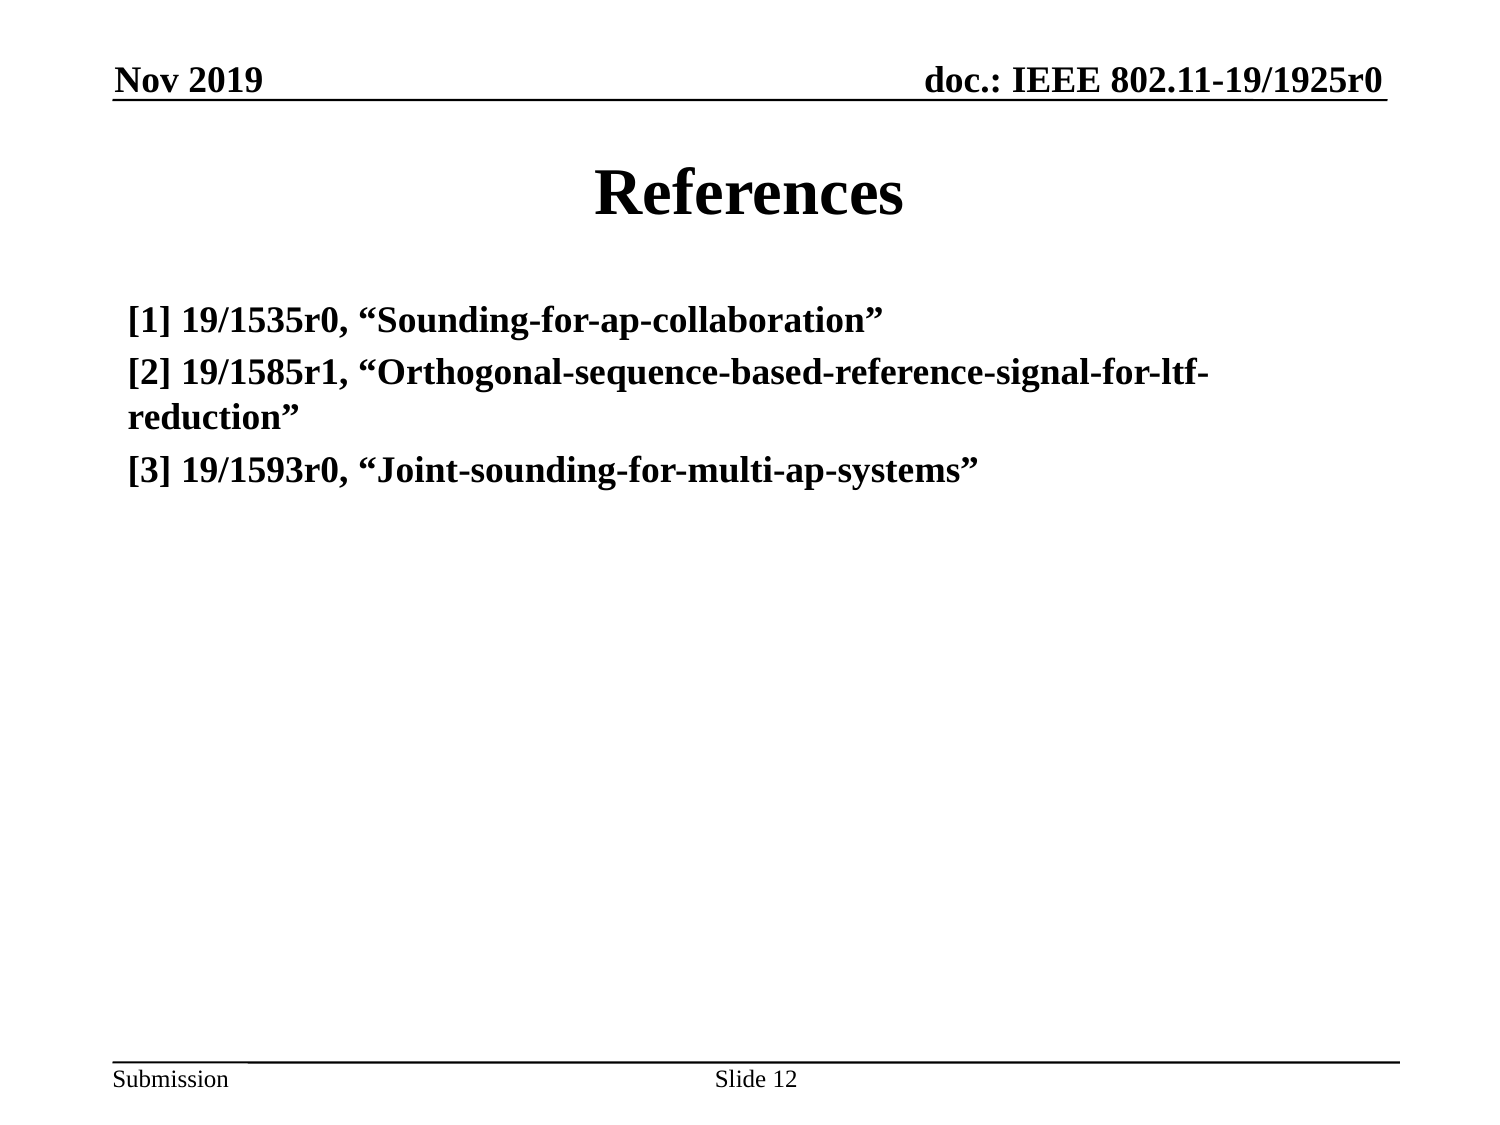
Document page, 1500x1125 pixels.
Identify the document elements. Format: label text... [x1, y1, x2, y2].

slide_number Slide 12 [712, 1061, 800, 1093]
title References [112, 112, 1388, 263]
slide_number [114, 54, 265, 101]
list [1] 19/1535r0, “Sounding-for-ap-collaboration” [2] 19/1585r1, “Orthogonal-sequence-based-reference-signal-for-ltf-reduction” [3] 19/1593r0, “Joint-sounding-for-multi-ap-systems” [112, 287, 1388, 1000]
